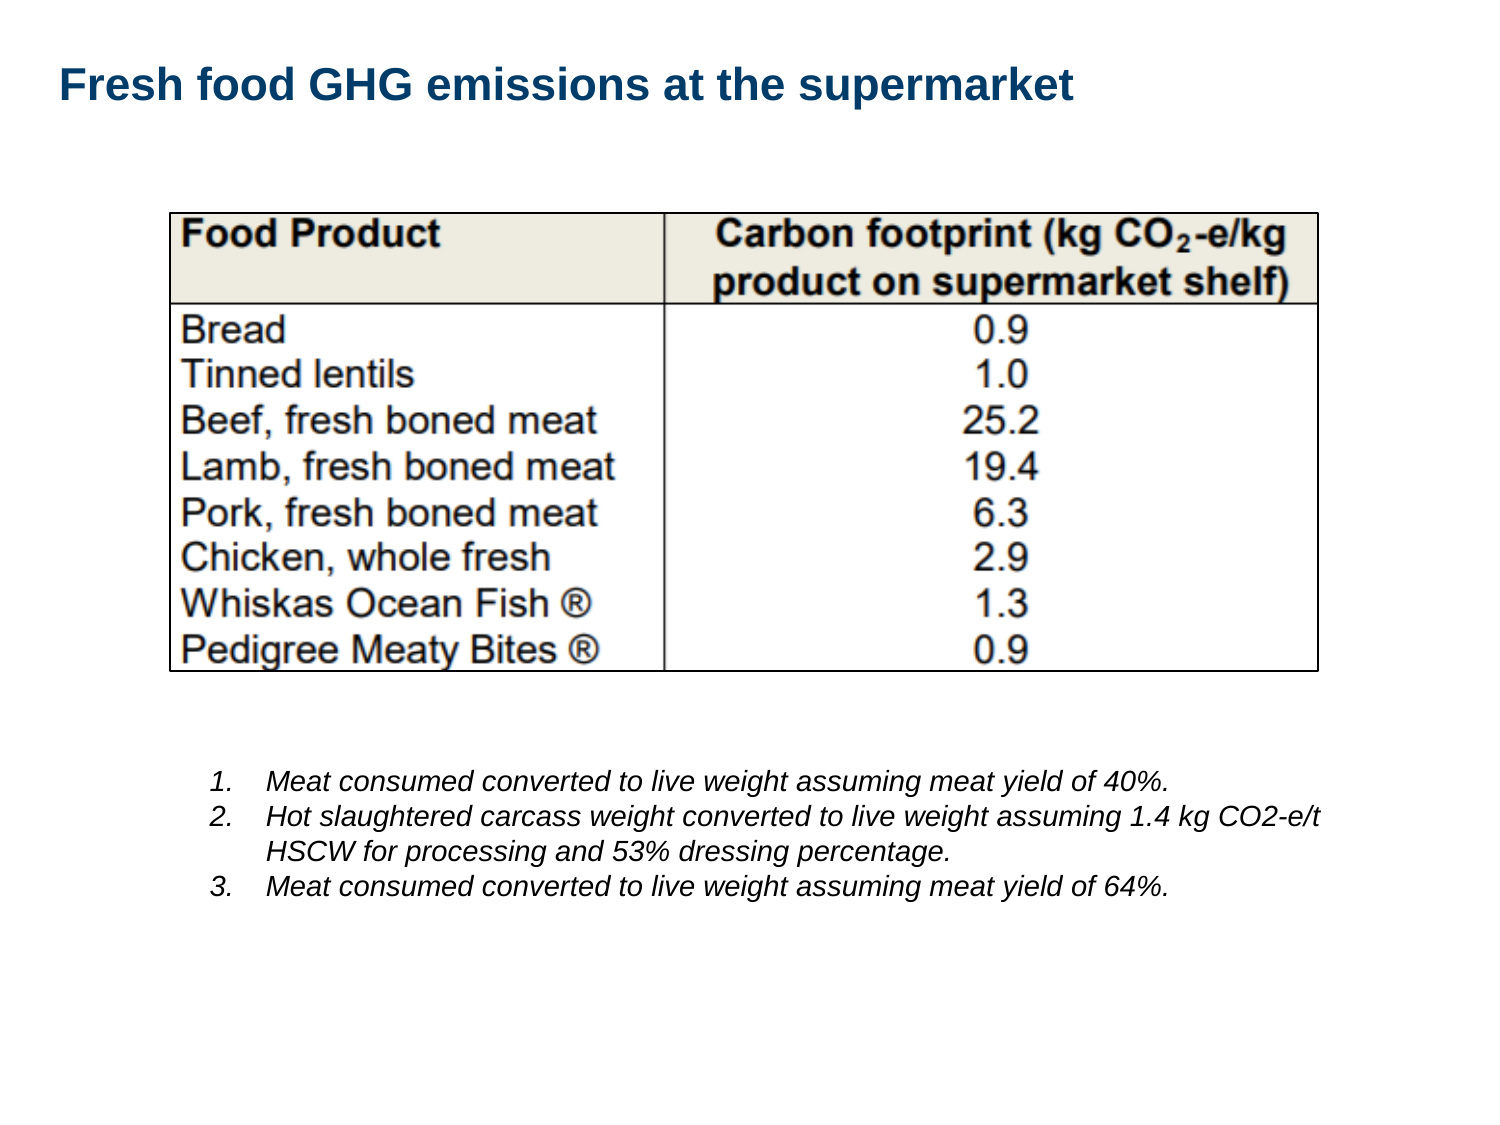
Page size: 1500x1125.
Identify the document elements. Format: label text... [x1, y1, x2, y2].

title Fresh food GHG emissions at the supermarket [59, 46, 1093, 118]
picture [170, 213, 1318, 671]
text_box Meat consumed converted to live weight assuming meat yield of 40%. Hot slaughtered carcass weight converted to live weight assuming 1.4 kg CO2-e/t HSCW for processing and 53% dressing percentage. Meat consumed converted to live weight assuming meat yield of 64%. [194, 754, 1365, 910]
